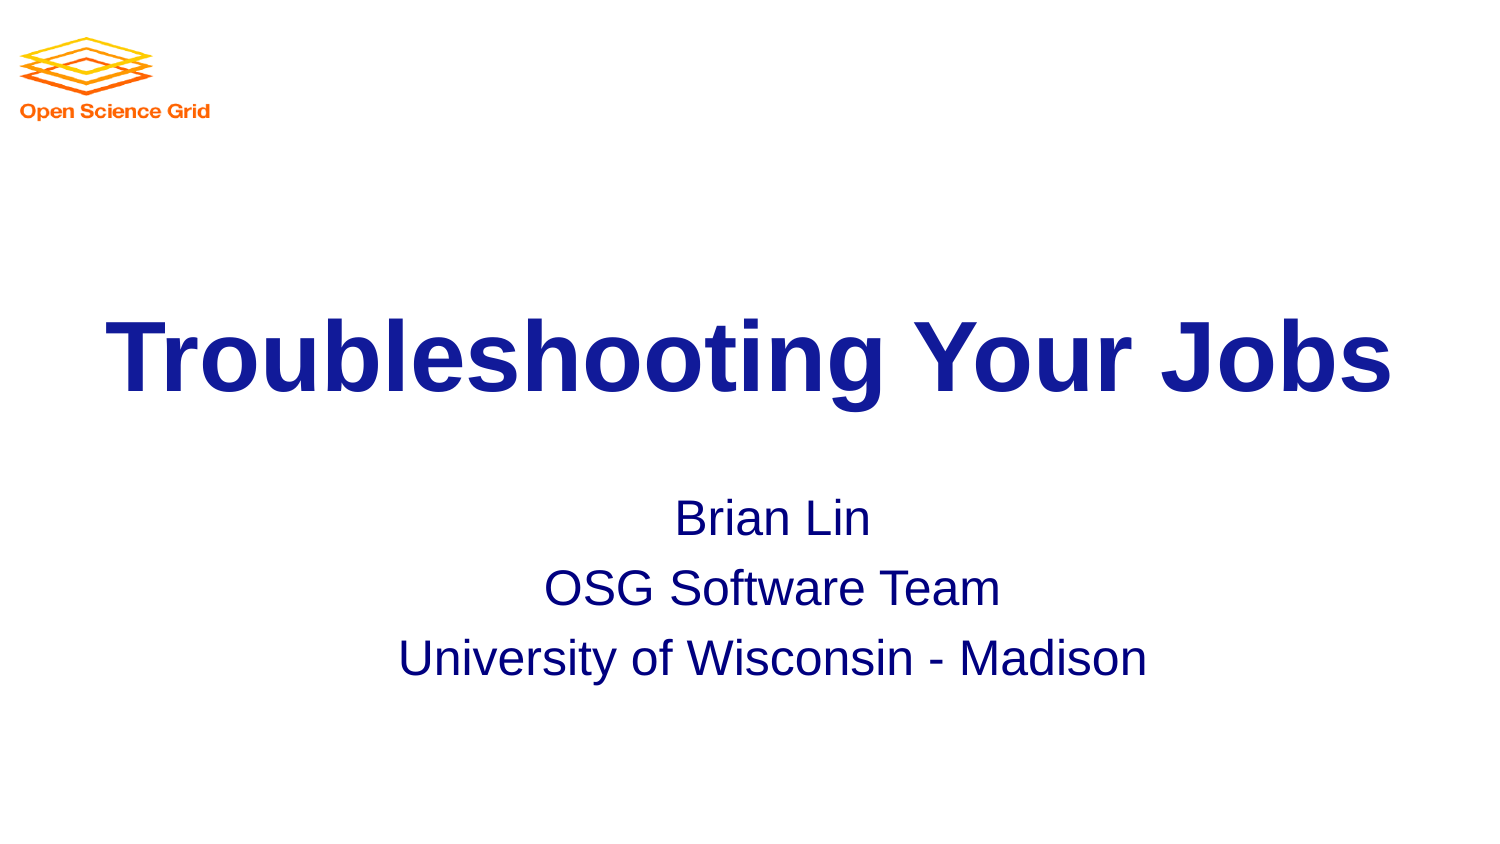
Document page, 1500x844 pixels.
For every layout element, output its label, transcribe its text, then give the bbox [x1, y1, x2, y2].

title Troubleshooting Your Jobs [86, 281, 1414, 422]
subtitle Brian Lin OSG Software Team University of Wisconsin - Madison [106, 478, 1440, 694]
picture [0, 20, 229, 134]
